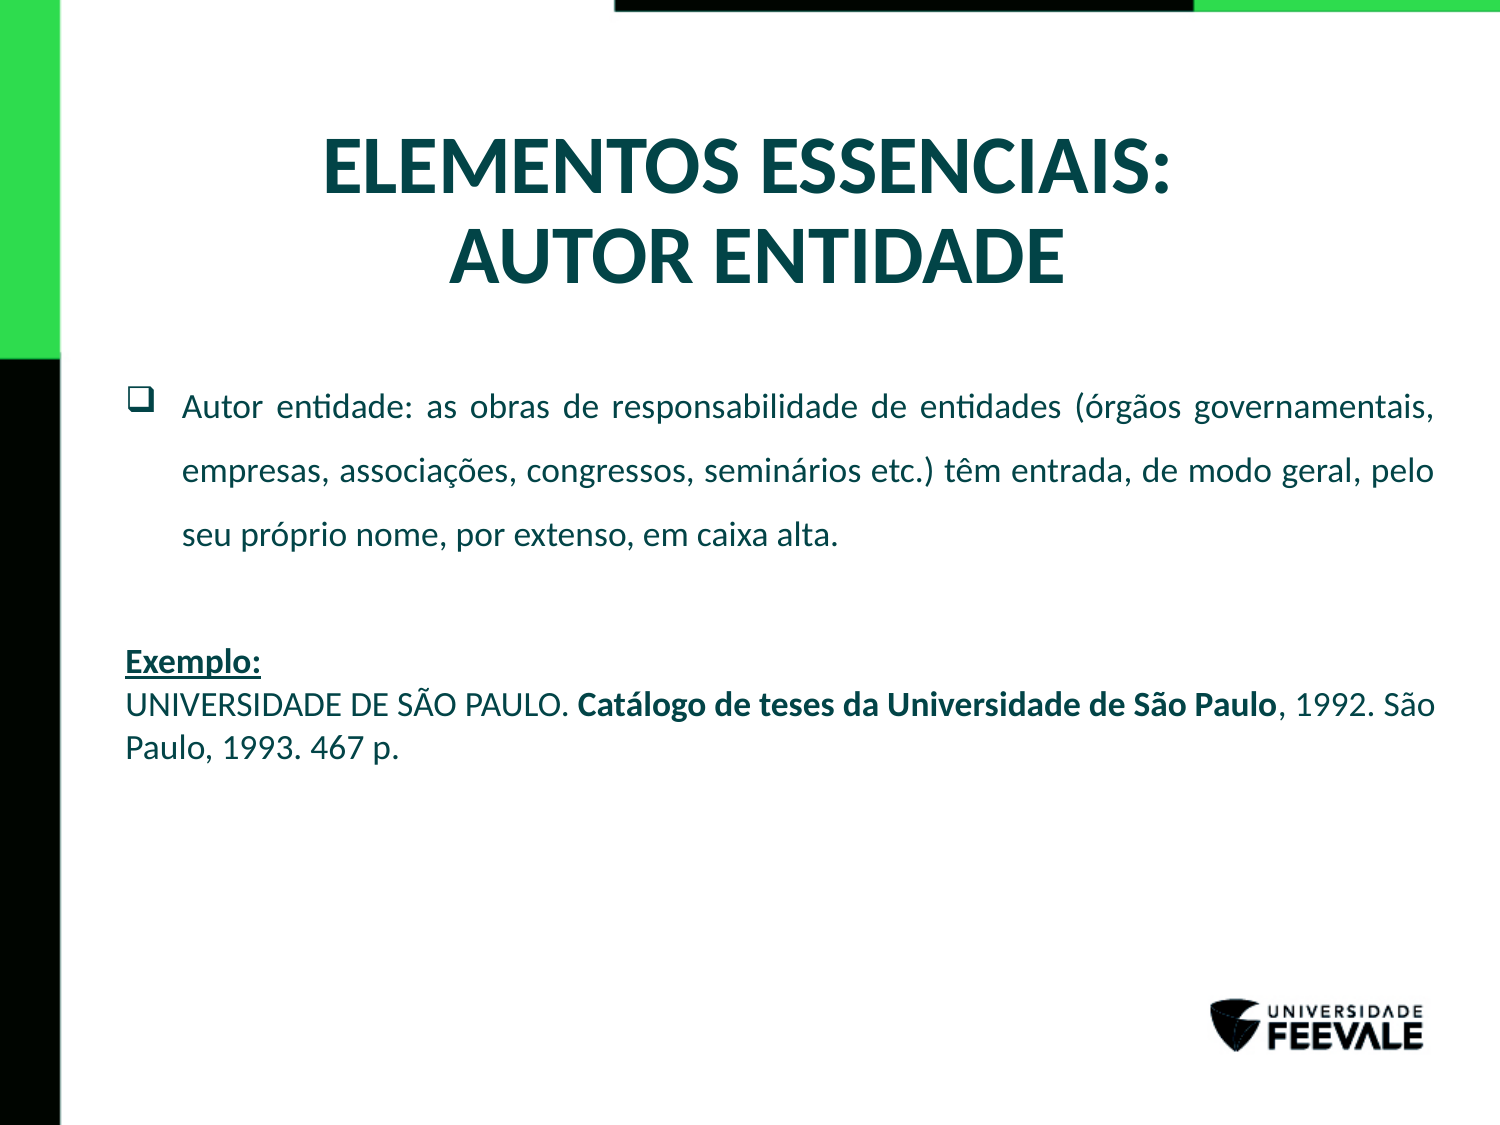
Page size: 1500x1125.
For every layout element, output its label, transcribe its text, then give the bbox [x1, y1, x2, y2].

list Autor entidade: as obras de responsabilidade de entidades (órgãos governamentais, empresas, associações, congressos, seminários etc.) têm entrada, de modo geral, pelo seu próprio nome, por extenso, em caixa alta. Exemplo: UNIVERSIDADE DE SÃO PAULO. Catálogo de teses da Universidade de São Paulo, 1992. São Paulo, 1993. 467 p. [110, 354, 1451, 1125]
picture [0, 0, 1500, 1125]
title ELEMENTOS ESSENCIAIS: AUTOR ENTIDADE [110, 45, 1405, 309]
